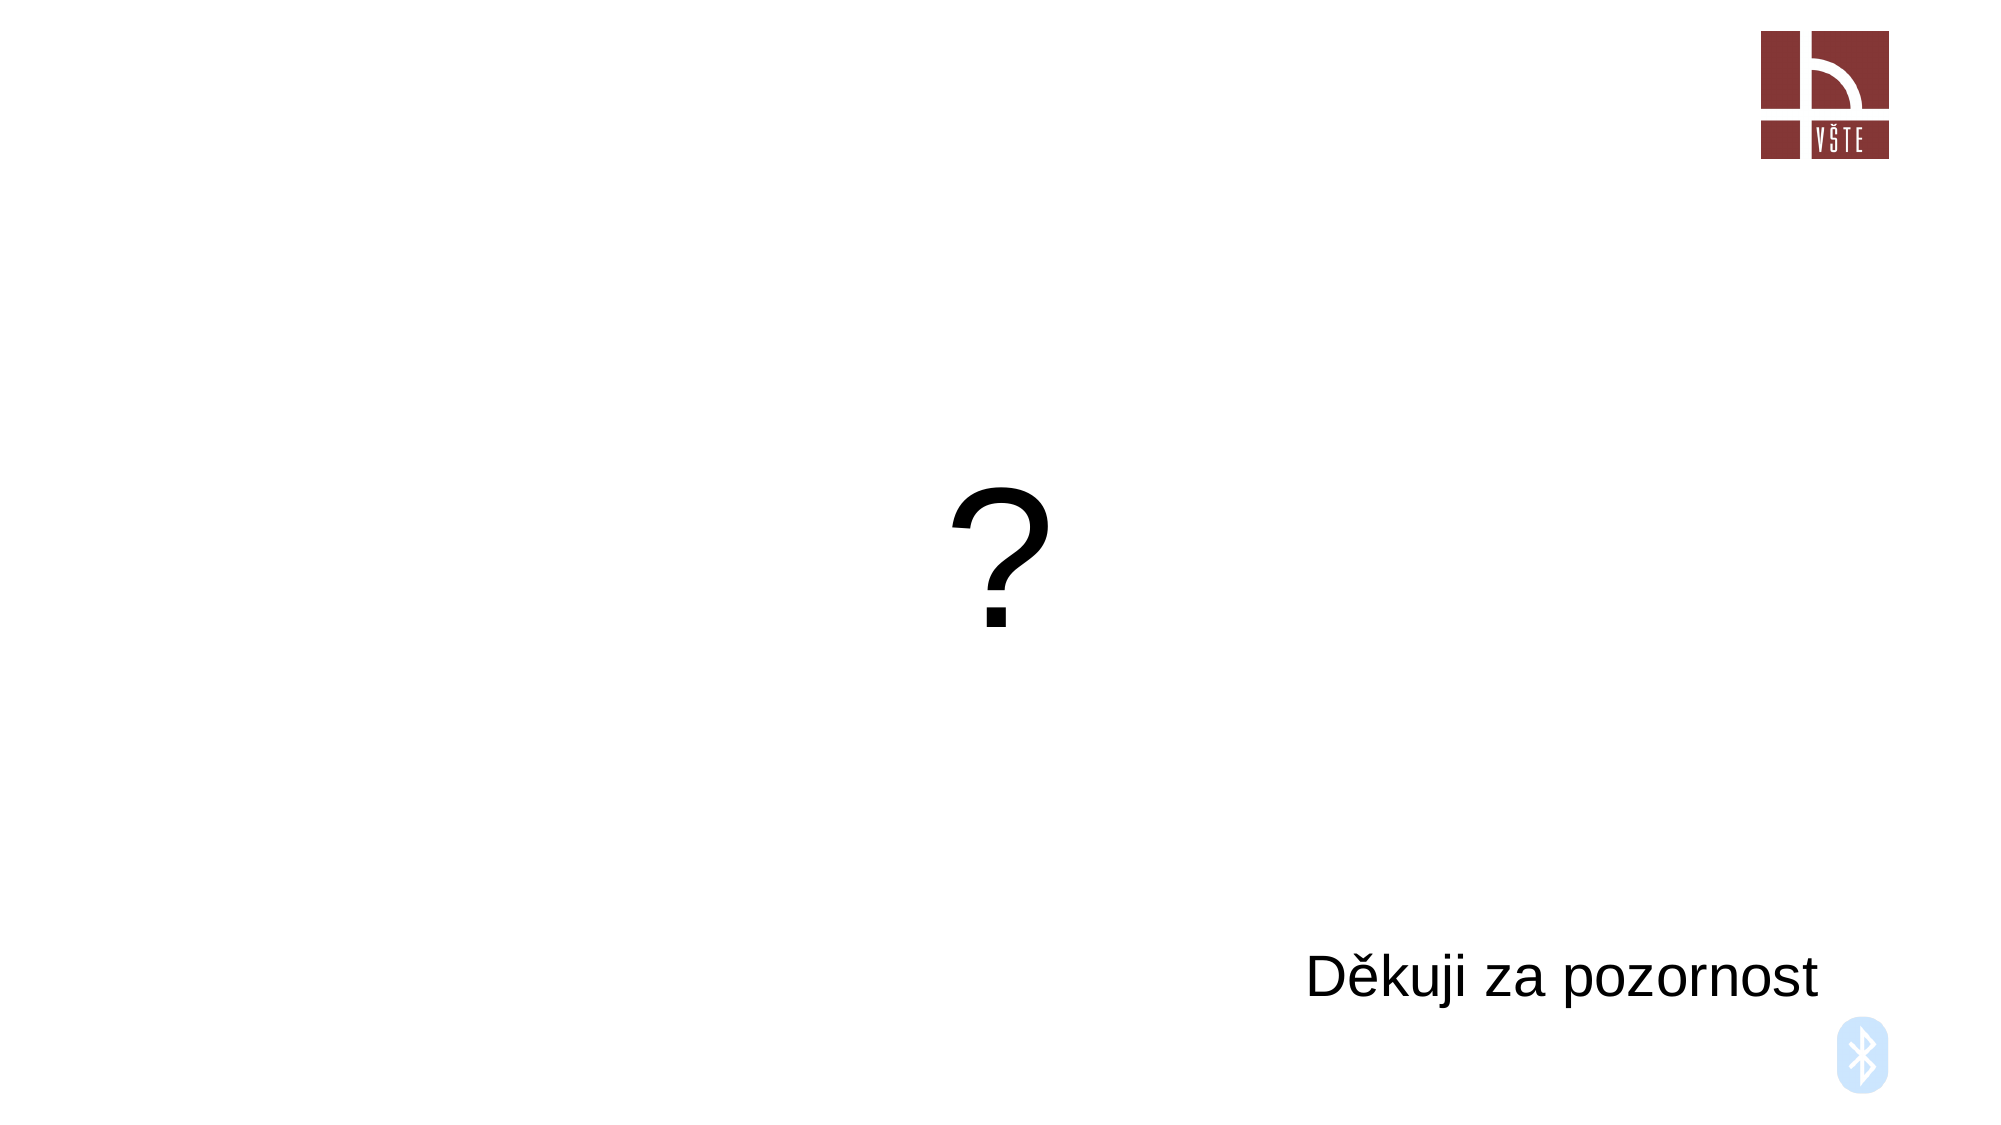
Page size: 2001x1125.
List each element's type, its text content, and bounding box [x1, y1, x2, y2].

picture [1836, 1016, 1889, 1094]
text_box Děkuji za pozornost [1291, 930, 1835, 1016]
title ? [137, 413, 1863, 712]
picture [1761, 31, 1889, 159]
